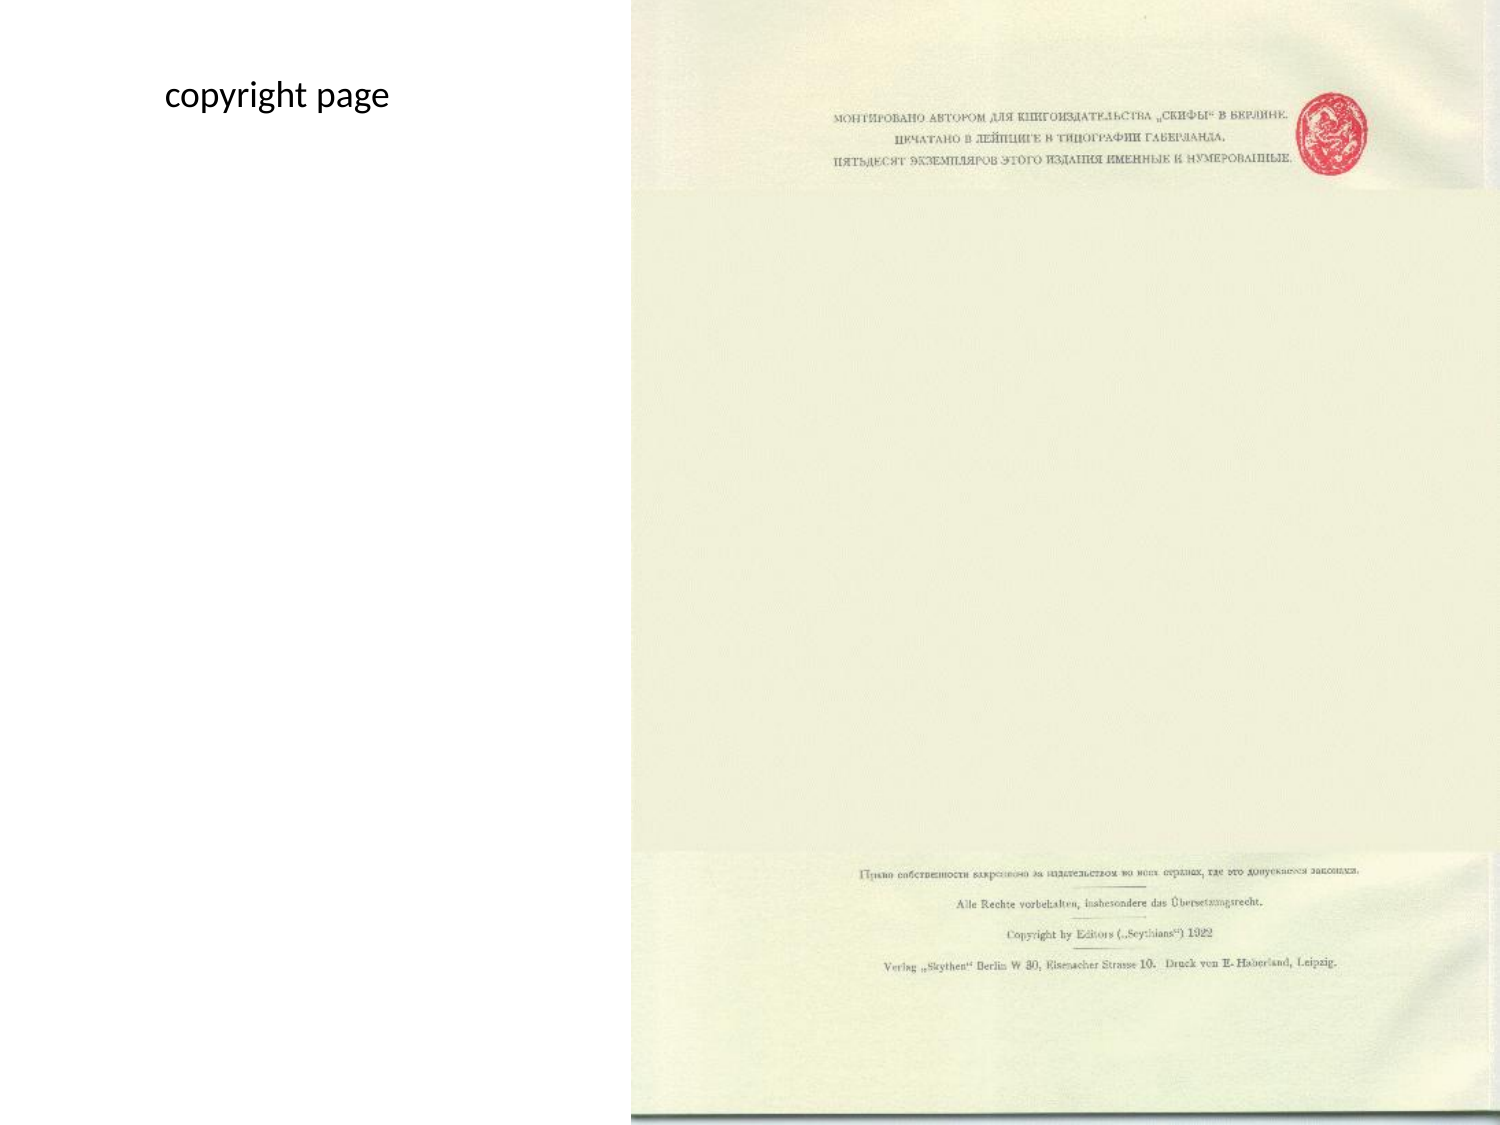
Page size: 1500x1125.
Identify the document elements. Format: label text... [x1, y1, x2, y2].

text_box copyright page [150, 62, 488, 123]
picture [630, 0, 1500, 1125]
